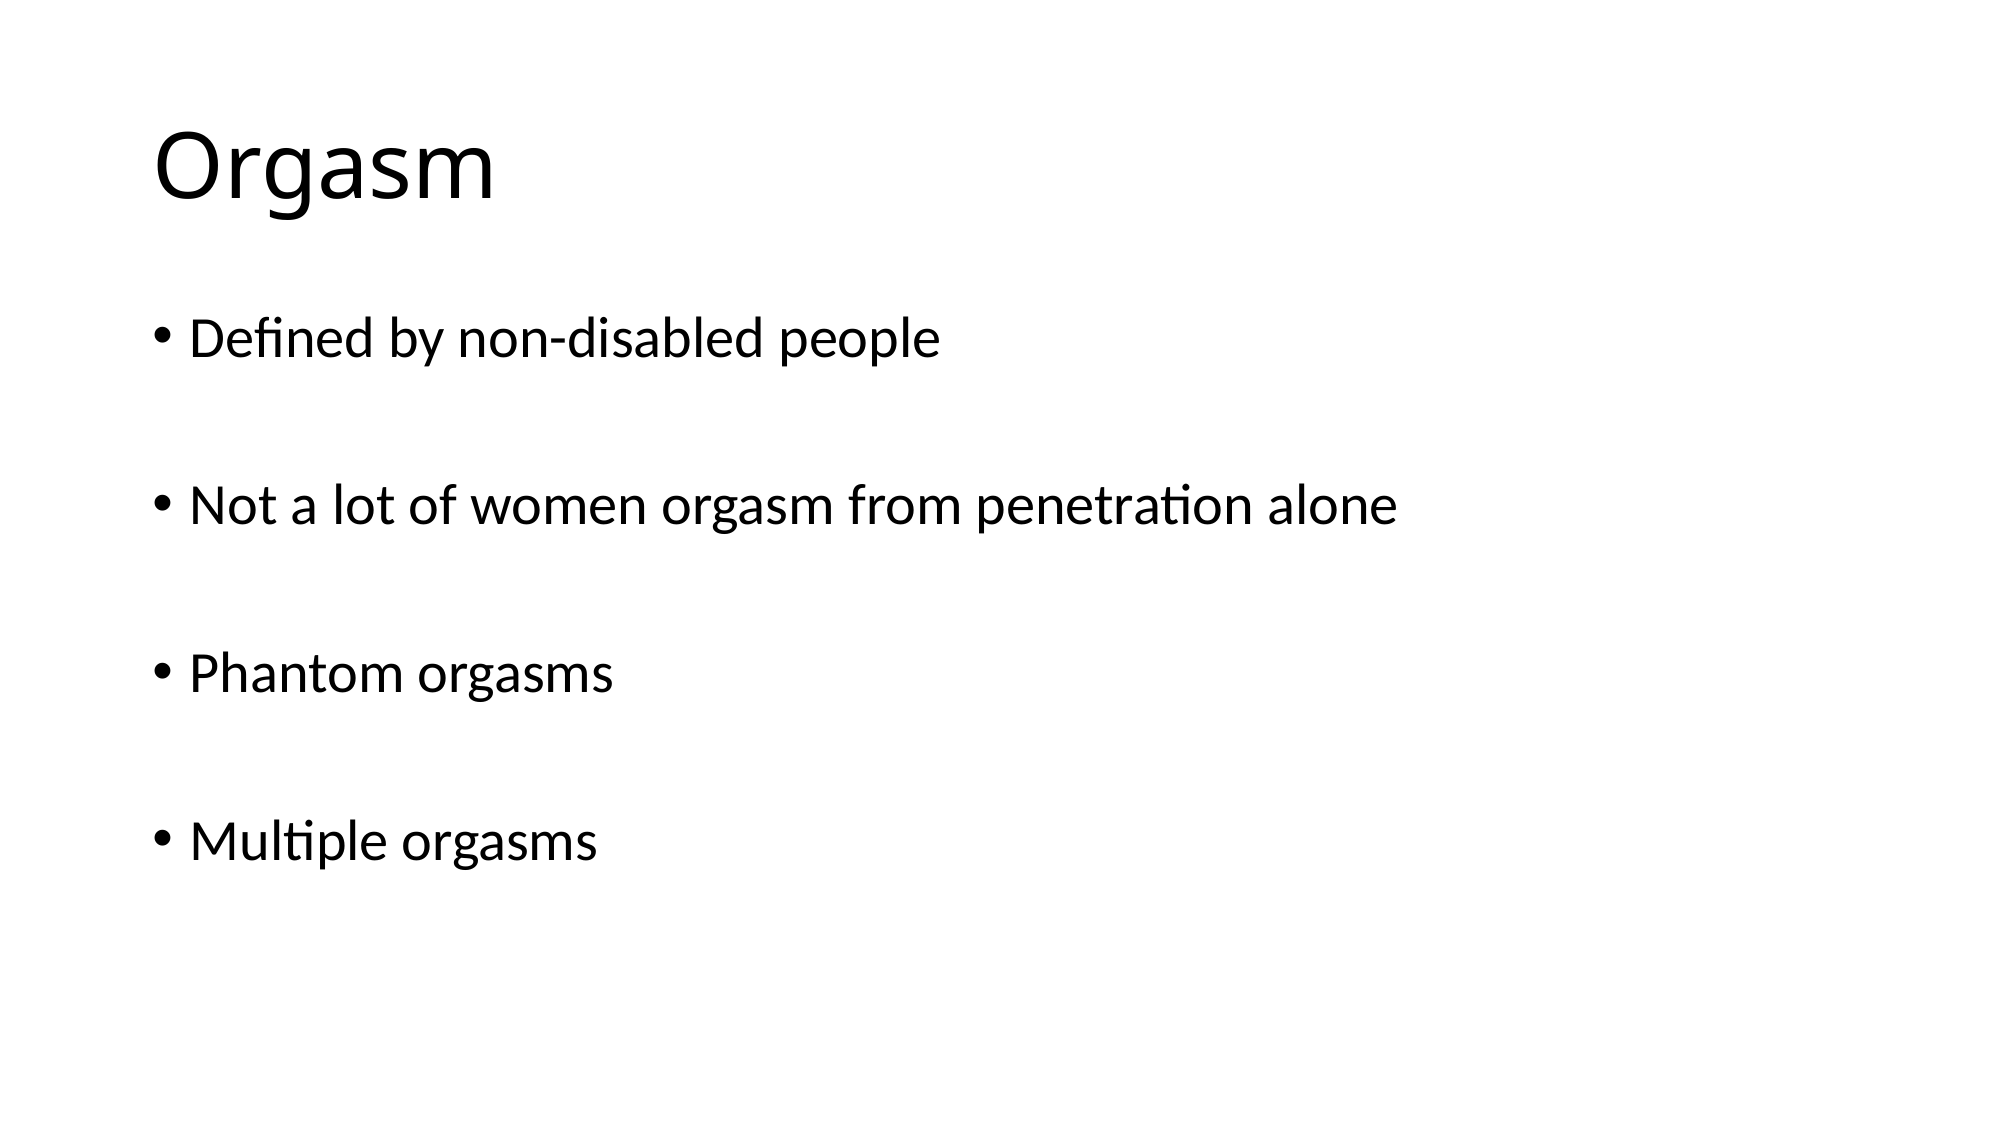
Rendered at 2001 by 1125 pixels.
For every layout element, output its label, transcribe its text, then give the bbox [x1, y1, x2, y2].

title Orgasm [137, 59, 1863, 278]
list Defined by non-disabled people Not a lot of women orgasm from penetration alone Phantom orgasms Multiple orgasms [137, 299, 1863, 1014]
